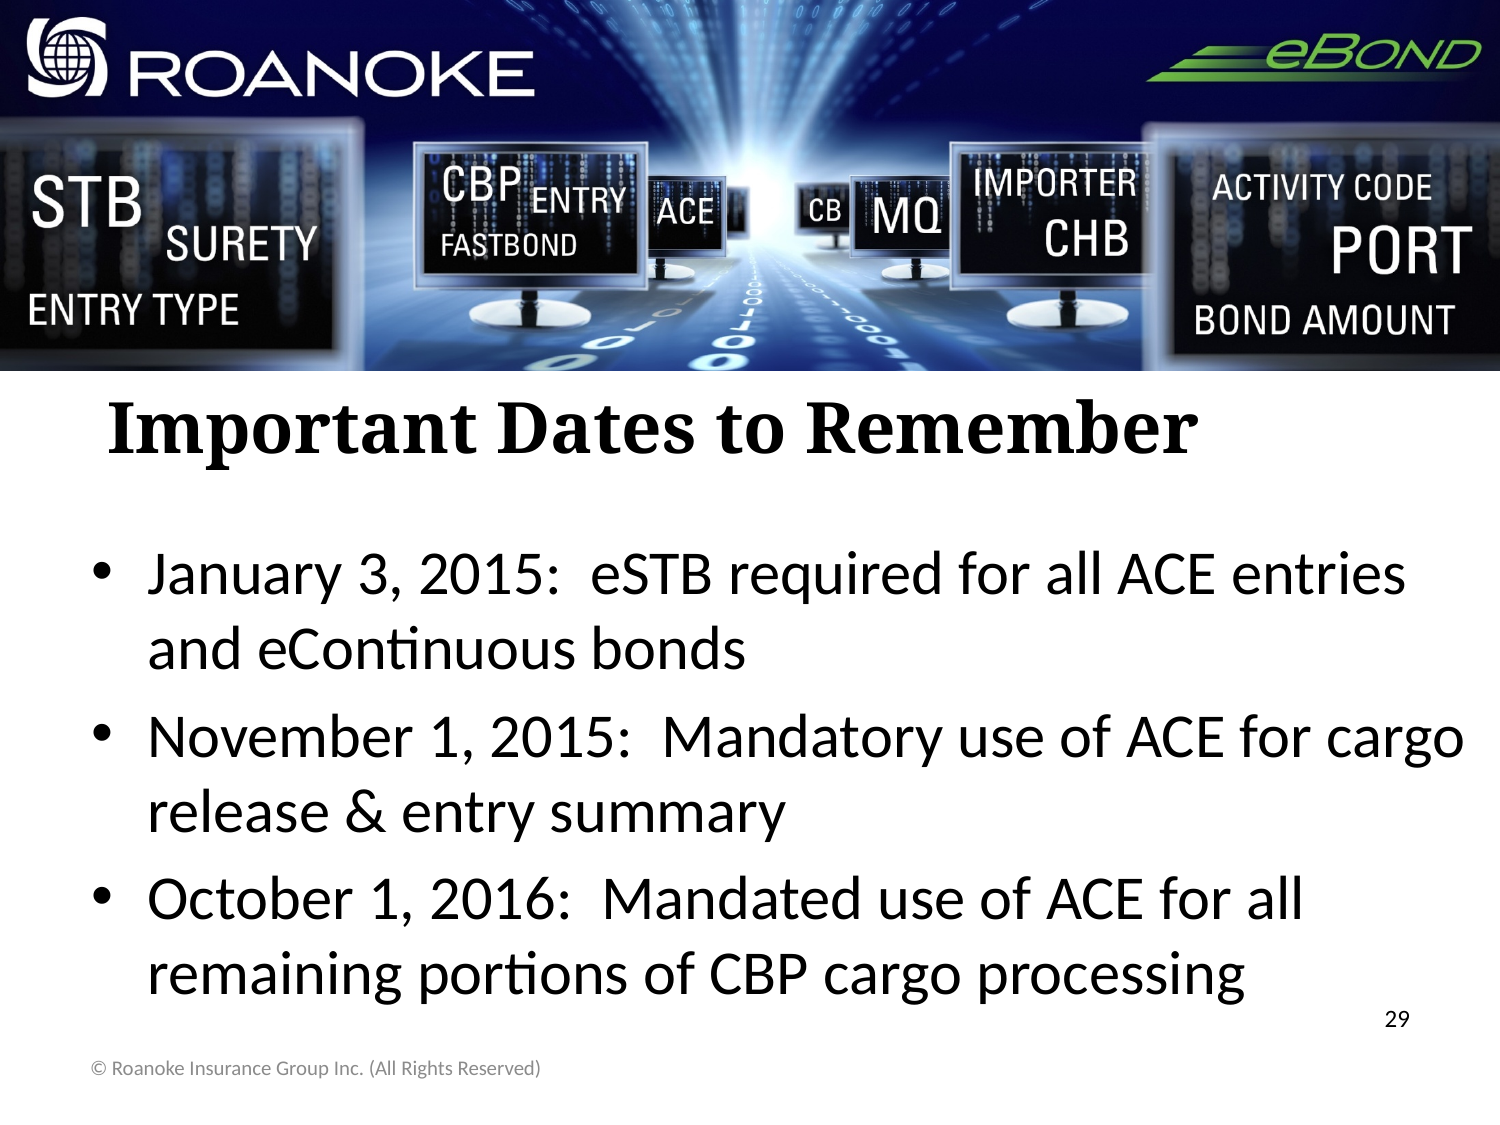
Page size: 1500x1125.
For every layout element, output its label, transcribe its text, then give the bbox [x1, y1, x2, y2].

text_box Important Dates to Remember [92, 380, 1216, 475]
slide_number 29 [1074, 987, 1425, 1048]
footer © Roanoke Insurance Group Inc. (All Rights Reserved) [75, 1037, 1050, 1098]
picture [0, 0, 1500, 371]
text_box January 3, 2015: eSTB required for all ACE entries and eContinuous bonds November 1, 2015: Mandatory use of ACE for cargo release & entry summary October 1, 2016: Mandated use of ACE for all remaining portions of CBP cargo processing [76, 525, 1500, 1088]
